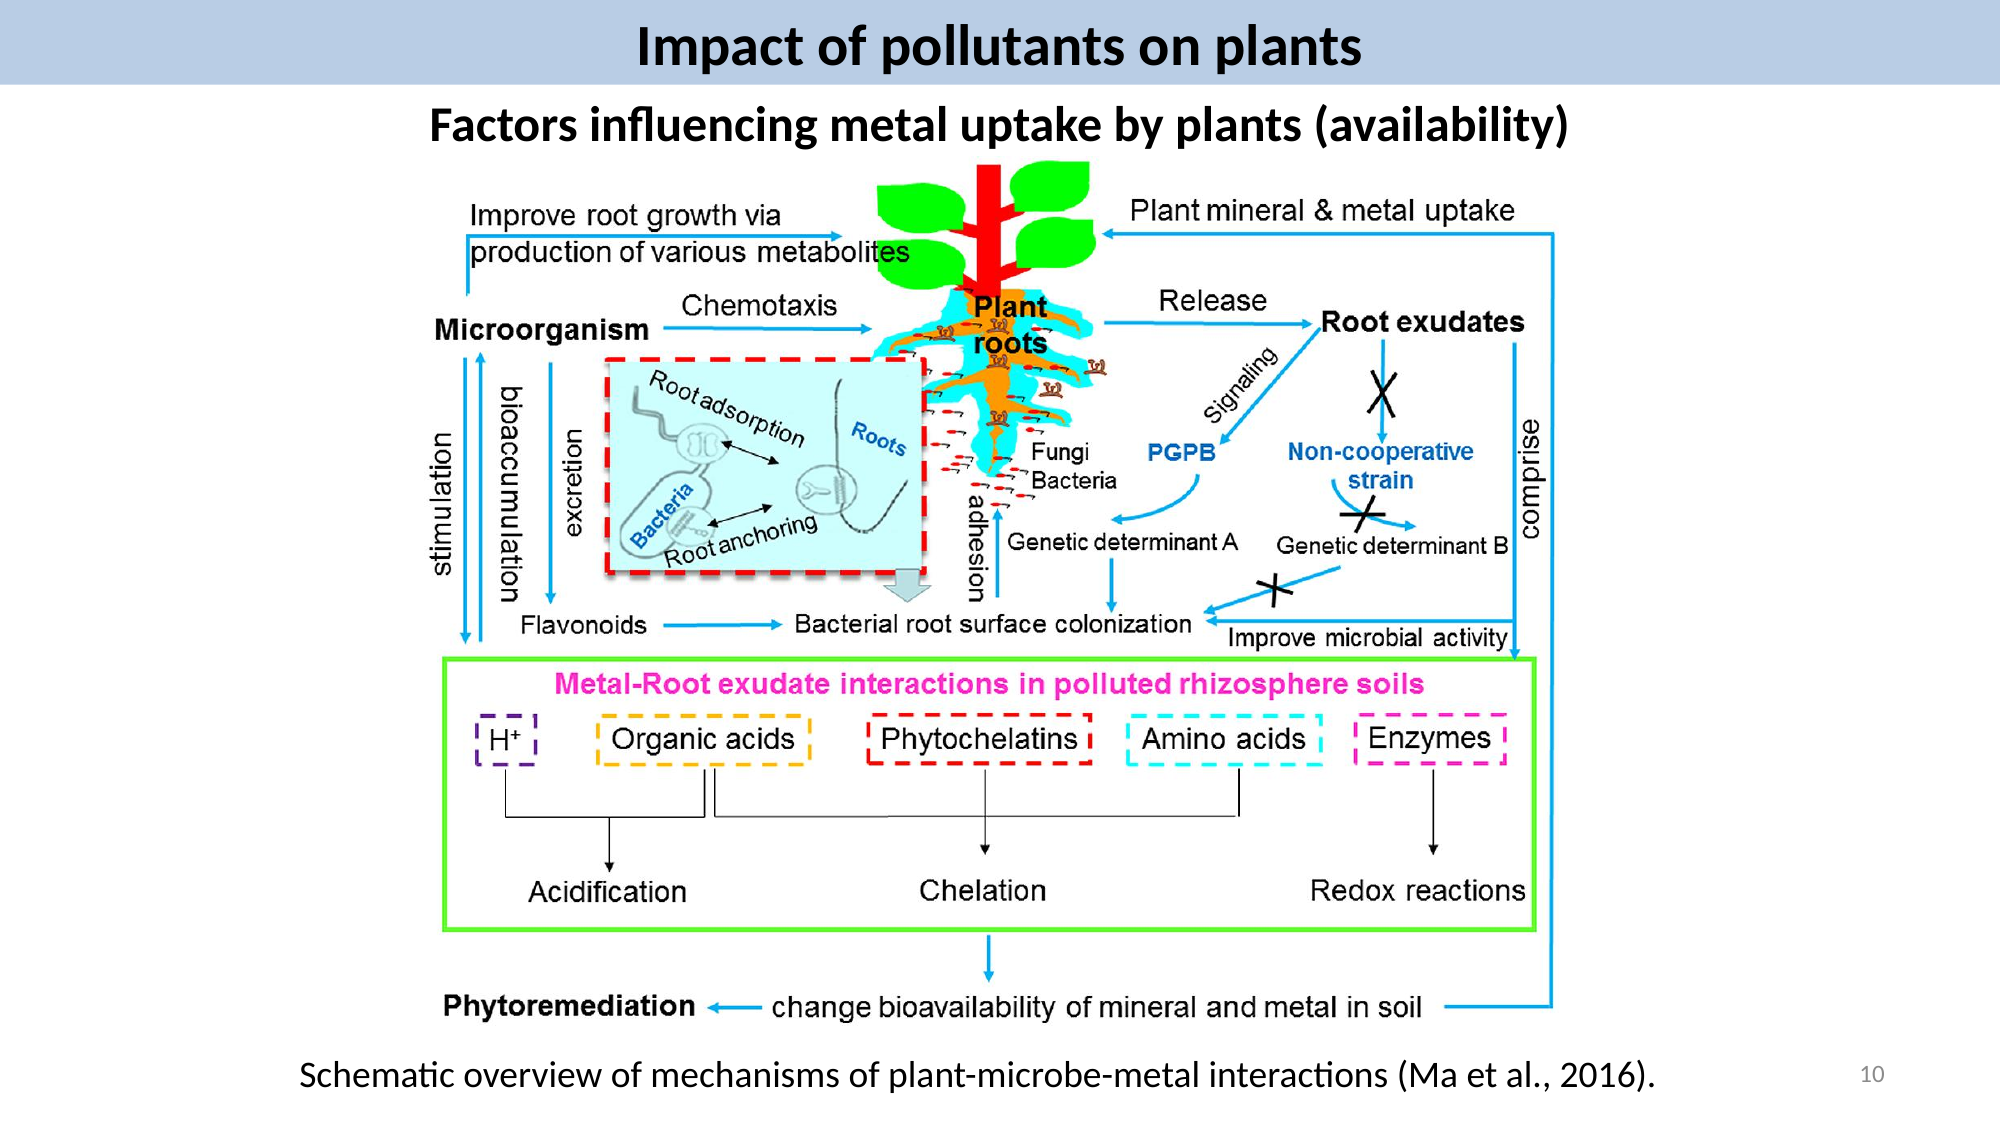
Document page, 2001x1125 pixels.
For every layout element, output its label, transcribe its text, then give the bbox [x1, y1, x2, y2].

text_box Schematic overview of mechanisms of plant-microbe-metal interactions (Ma et al., 2016). [284, 1042, 1699, 1103]
slide_number 10 [1699, 1042, 1900, 1103]
text_box Factors influencing metal uptake by plants (availability) [0, 66, 2000, 159]
text_box Impact of pollutants on plants [0, 0, 2000, 66]
picture [424, 156, 1560, 1027]
